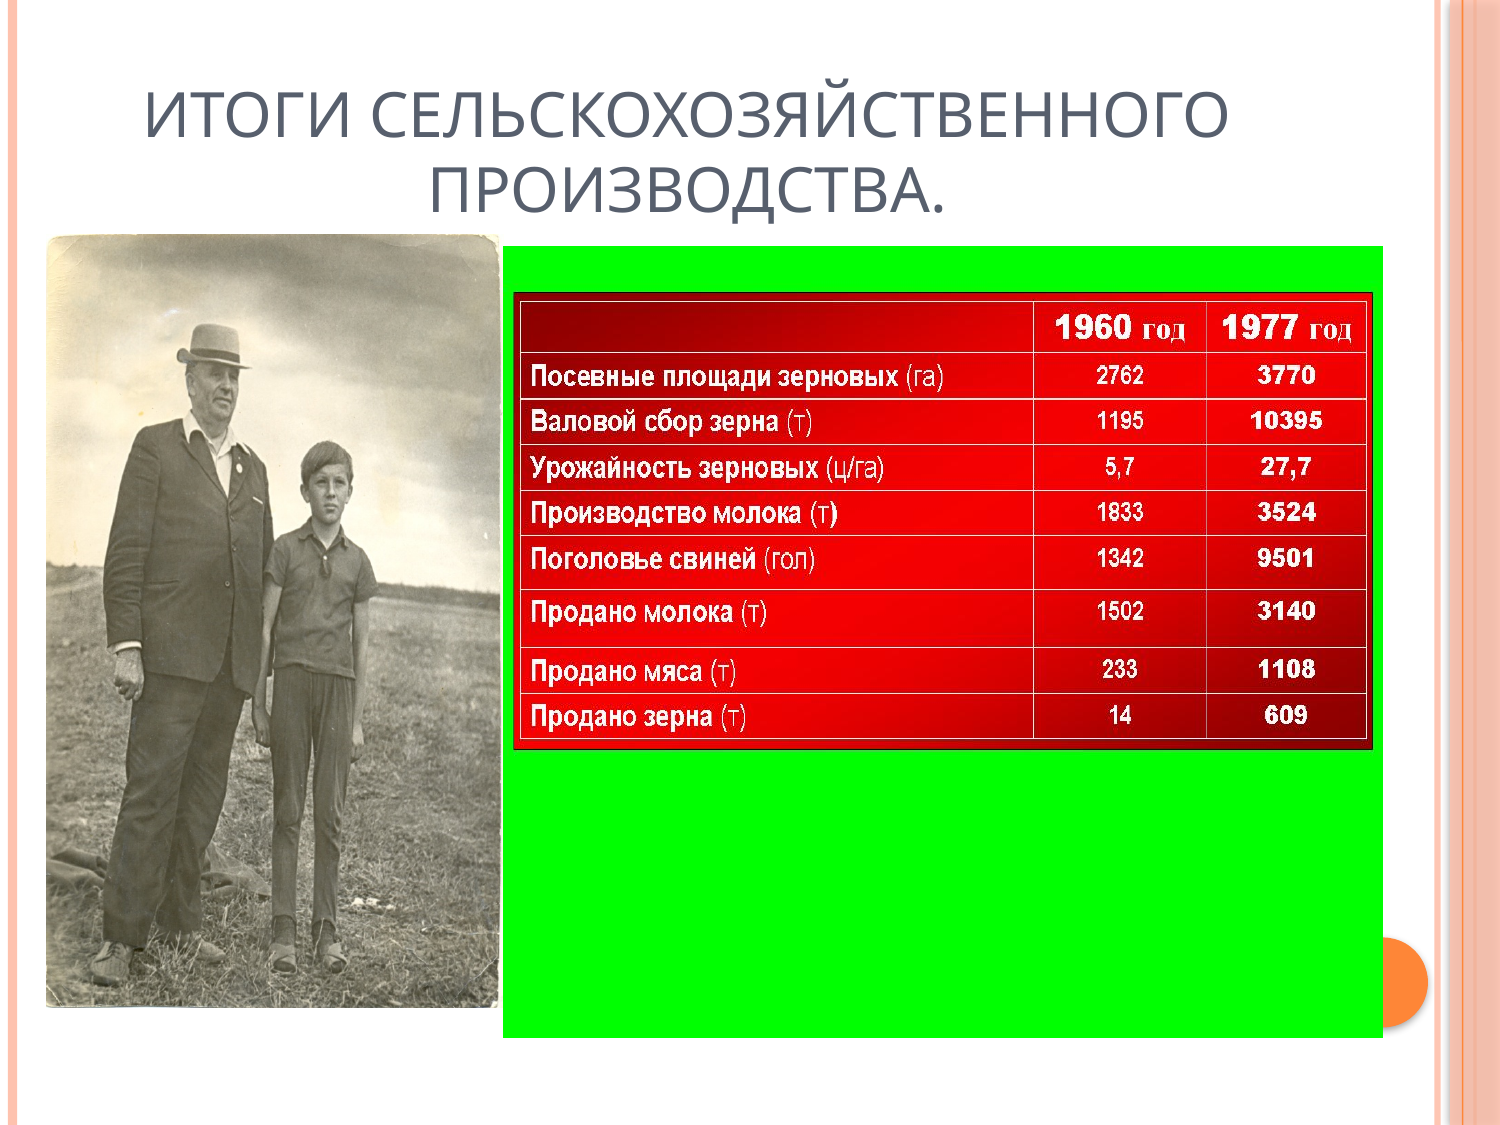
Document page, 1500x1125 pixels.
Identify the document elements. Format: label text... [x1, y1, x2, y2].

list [46, 233, 505, 1009]
picture [503, 245, 1384, 1038]
title Итоги сельскохозяйственного производства. [75, 45, 1300, 233]
